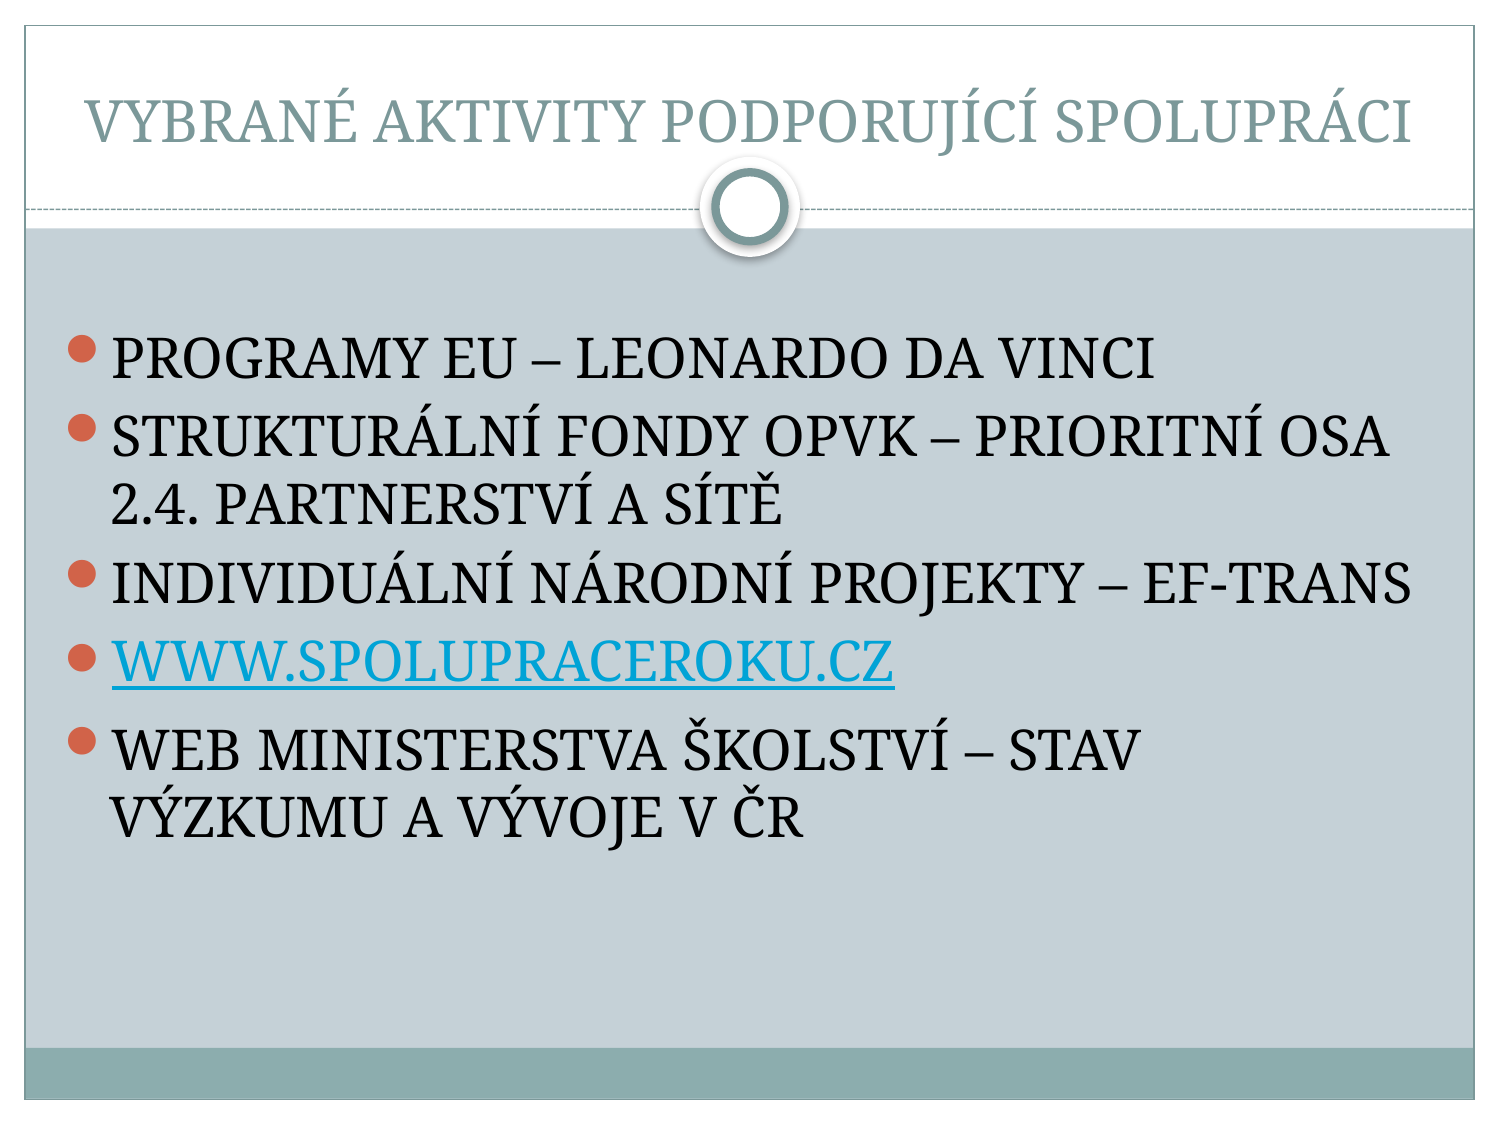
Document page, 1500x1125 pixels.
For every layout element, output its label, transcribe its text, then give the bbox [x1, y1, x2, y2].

list PROGRAMY EU – LEONARDO DA VINCI STRUKTURÁLNÍ FONDY OPVK – PRIORITNÍ OSA 2.4. PARTNERSTVÍ A SÍTĚ INDIVIDUÁLNÍ NÁRODNÍ PROJEKTY – EF-TRANS WWW.SPOLUPRACEROKU.CZ WEB MINISTERSTVA ŠKOLSTVÍ – STAV VÝZKUMU A VÝVOJE V ČR [49, 314, 1445, 1001]
title VYBRANÉ AKTIVITY PODPORUJÍCÍ SPOLUPRÁCI [49, 37, 1450, 162]
